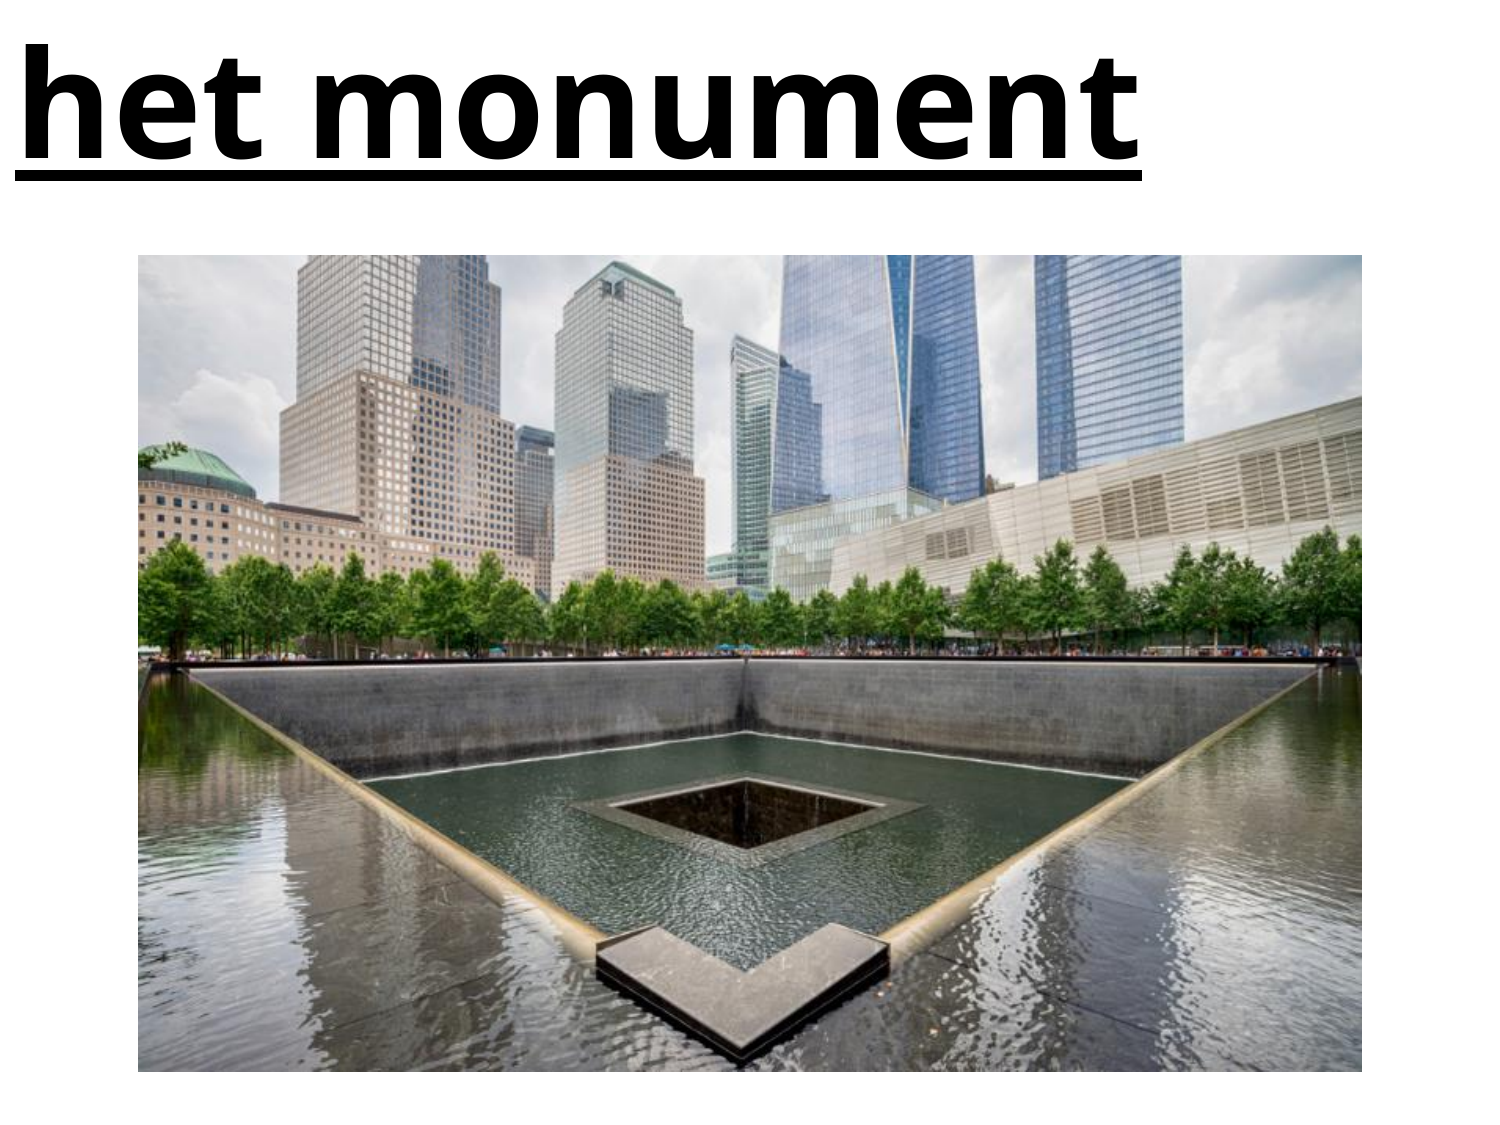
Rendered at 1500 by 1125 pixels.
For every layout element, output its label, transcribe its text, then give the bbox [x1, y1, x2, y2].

text_box het monument [0, 1, 1500, 196]
picture [138, 255, 1362, 1073]
